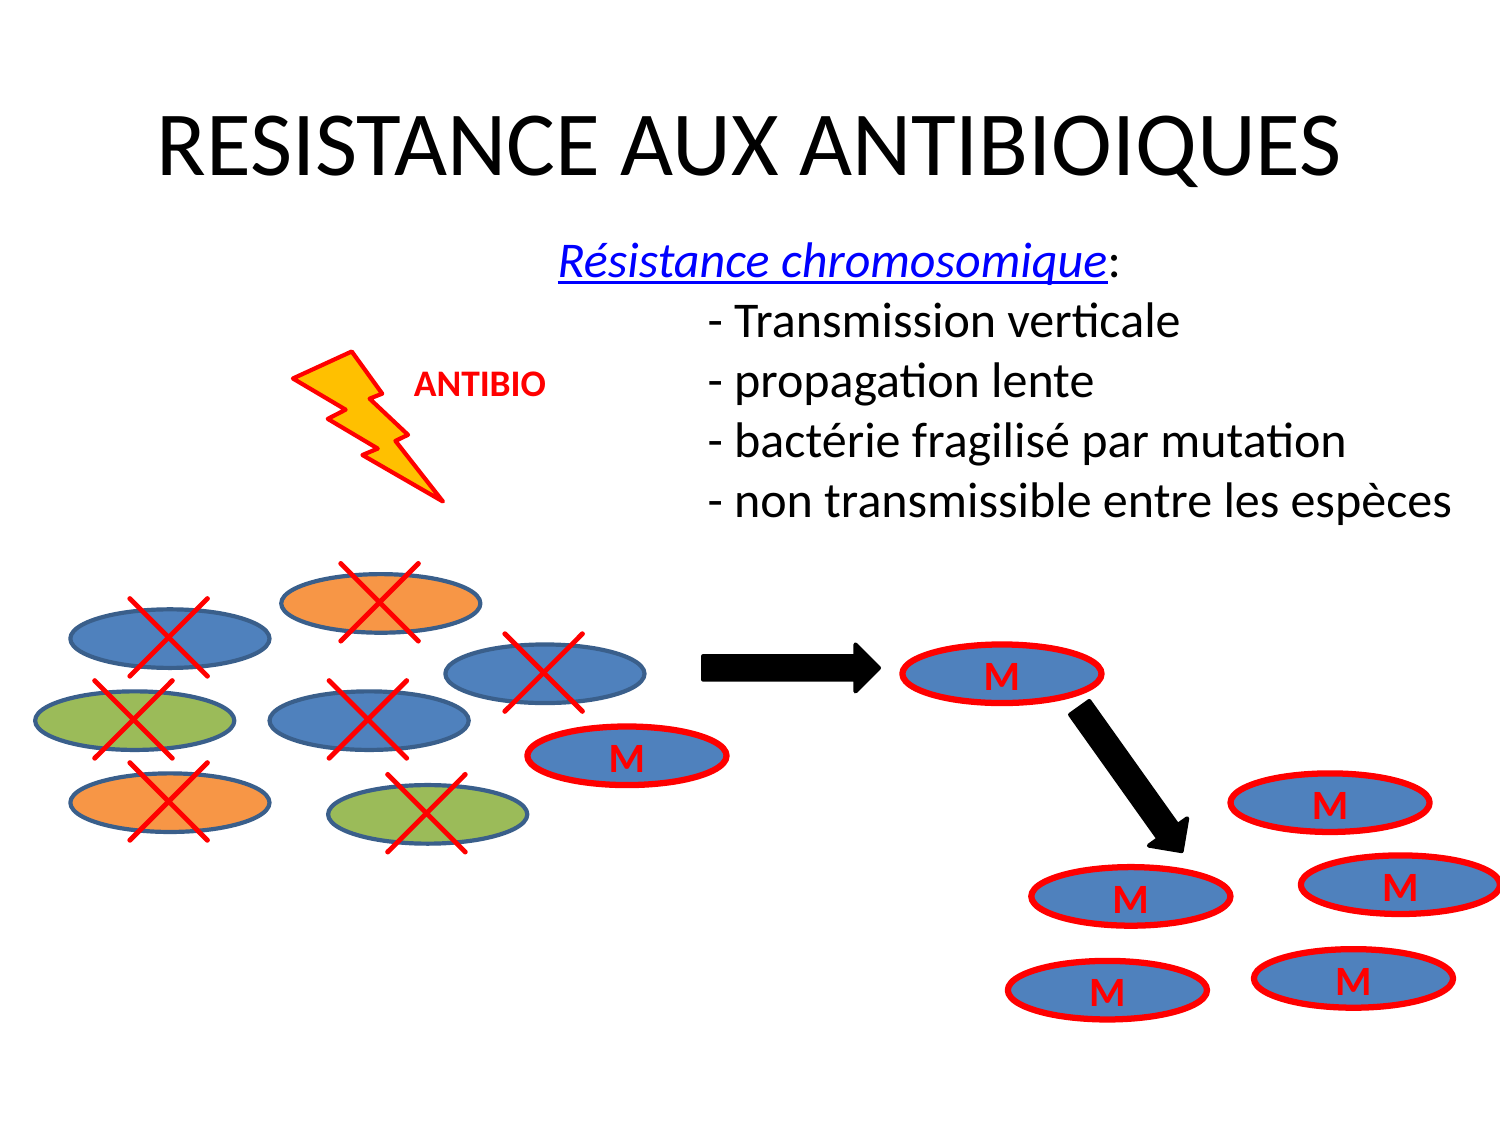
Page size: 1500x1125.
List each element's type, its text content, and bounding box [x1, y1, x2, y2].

text_box M [525, 724, 729, 788]
text_box ANTIBIO [399, 351, 542, 412]
text_box [144, 771, 193, 797]
text_box M [1298, 853, 1500, 917]
text_box M [1228, 771, 1432, 835]
text_box [343, 689, 392, 715]
text_box [517, 677, 571, 706]
text_box [138, 690, 237, 751]
text_box [326, 678, 410, 761]
text_box [519, 642, 568, 668]
text_box [443, 644, 539, 704]
text_box [701, 642, 882, 694]
text_box M [1005, 958, 1210, 1022]
text_box [431, 784, 530, 844]
text_box [372, 690, 471, 751]
text_box [355, 572, 405, 598]
text_box [548, 643, 647, 704]
text_box [33, 691, 129, 750]
text_box [109, 689, 158, 715]
text_box [338, 560, 421, 644]
text_box [384, 573, 483, 634]
text_box [353, 607, 406, 635]
text_box [127, 596, 210, 679]
text_box [400, 818, 453, 846]
text_box [142, 642, 196, 671]
text_box [1068, 698, 1190, 854]
text_box [385, 771, 468, 855]
text_box Résistance chromosomique: - Transmission verticale - propagation lente - bactérie fragilisé par mutation - non transmissible entre les espèces [542, 219, 1468, 535]
text_box [502, 631, 585, 714]
text_box [68, 773, 164, 832]
title RESISTANCE AUX ANTIBIOIQUES [75, 45, 1425, 233]
text_box M [1029, 865, 1233, 928]
text_box [279, 573, 375, 633]
text_box [144, 607, 193, 633]
text_box M [900, 642, 1104, 706]
text_box [68, 609, 164, 668]
text_box [267, 691, 363, 750]
text_box [173, 608, 272, 669]
text_box [127, 760, 210, 843]
text_box [290, 349, 445, 504]
text_box [401, 782, 452, 809]
text_box [173, 772, 272, 833]
text_box [92, 678, 175, 761]
text_box [341, 724, 396, 753]
text_box M [1251, 947, 1456, 1010]
text_box [142, 806, 196, 835]
text_box [326, 784, 422, 844]
text_box [107, 724, 161, 753]
